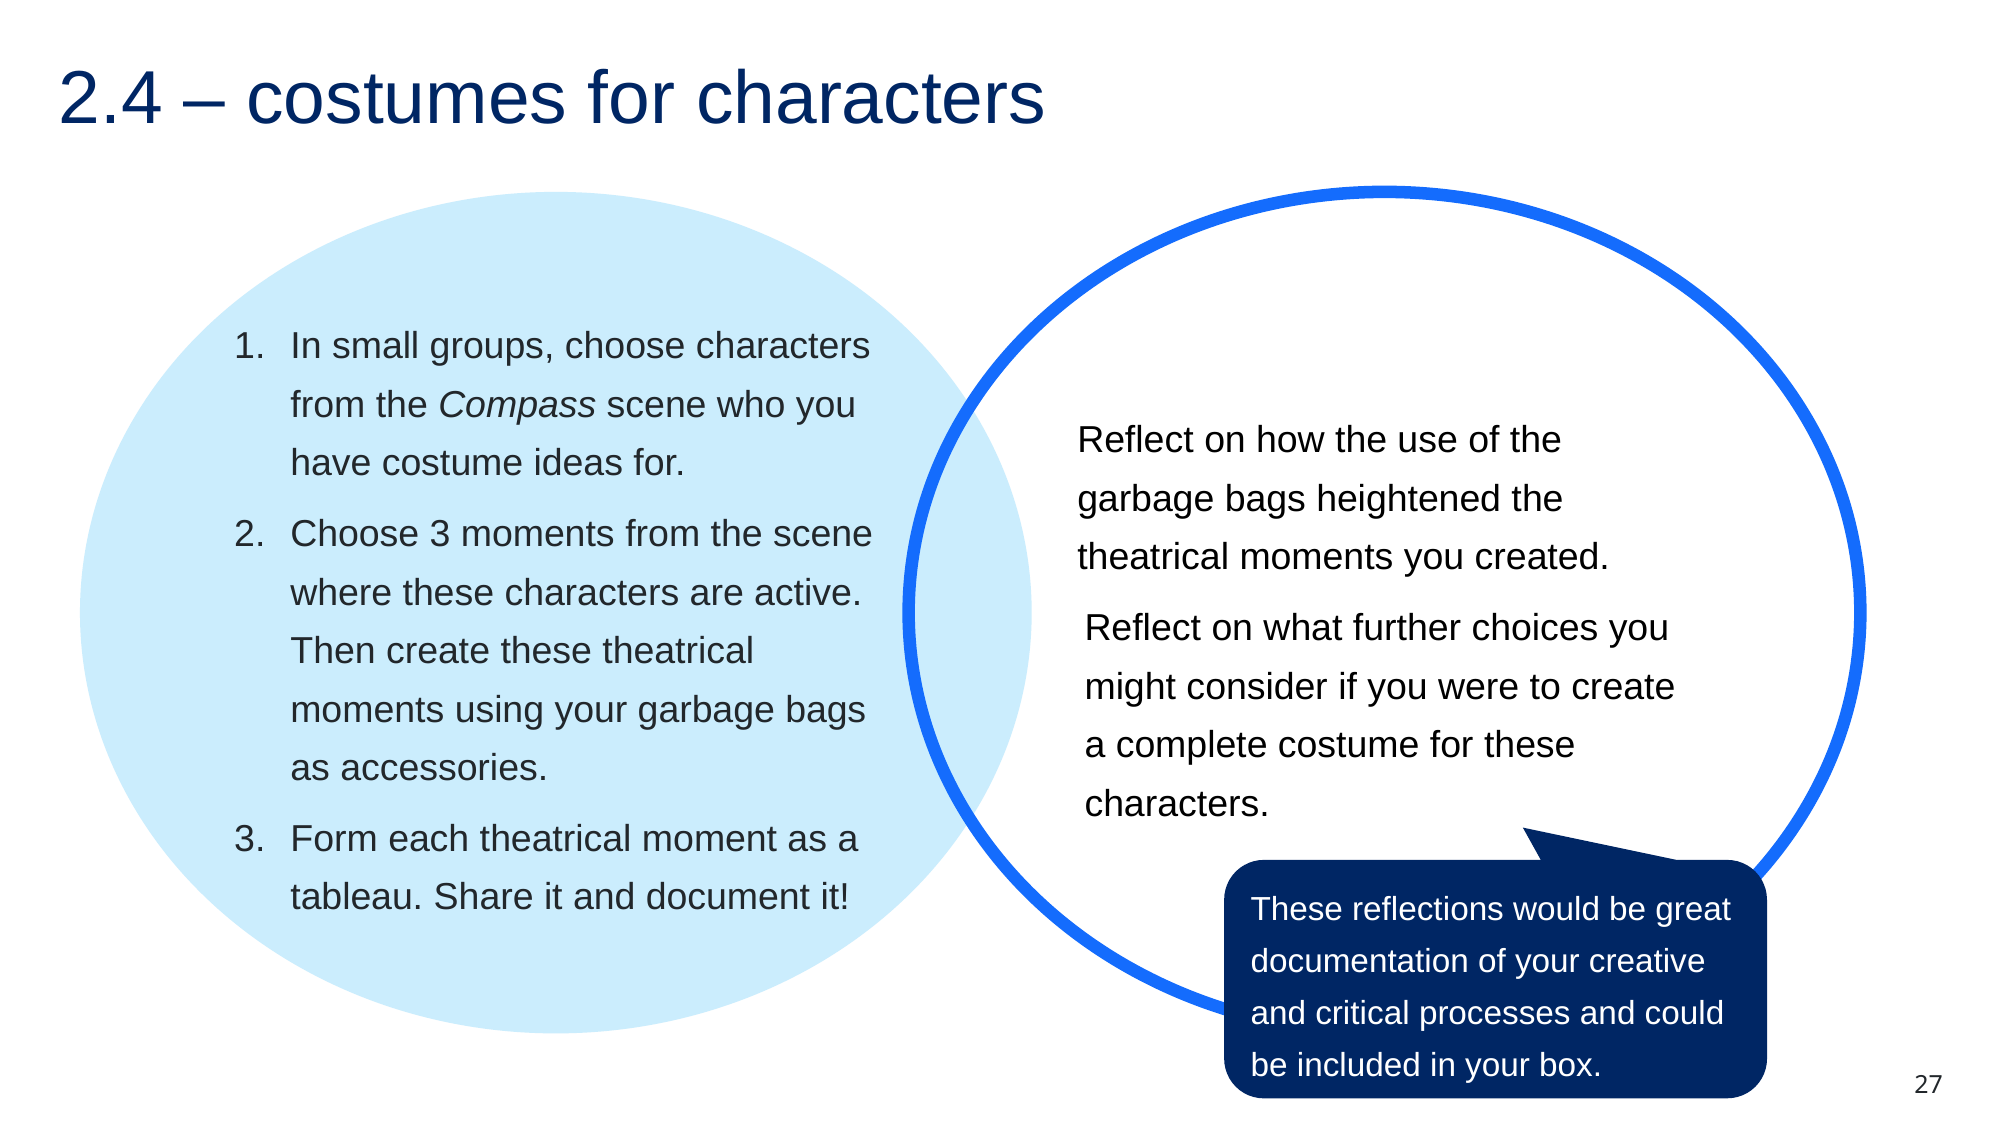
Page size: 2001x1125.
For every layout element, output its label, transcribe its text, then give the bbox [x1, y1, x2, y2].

title 2.4 – costumes for characters [59, 59, 1713, 225]
text_box These reflections would be great documentation of your creative and critical processes and could be included in your box. [1223, 826, 1769, 1100]
text_box In small groups, choose characters from the Compass scene who you have costume ideas for. Choose 3 moments from the scene where these characters are active. Then create these theatrical moments using your garbage bags as accessories. Form each theatrical moment as a tableau. Share it and document it! [78, 190, 970, 1035]
text_box Reflect on how the use of the garbage bags heightened the theatrical moments you created. Reflect on what further choices you might consider if you were to create a complete costume for these characters. [907, 190, 1862, 1010]
slide_number 27 [1824, 1068, 1943, 1099]
